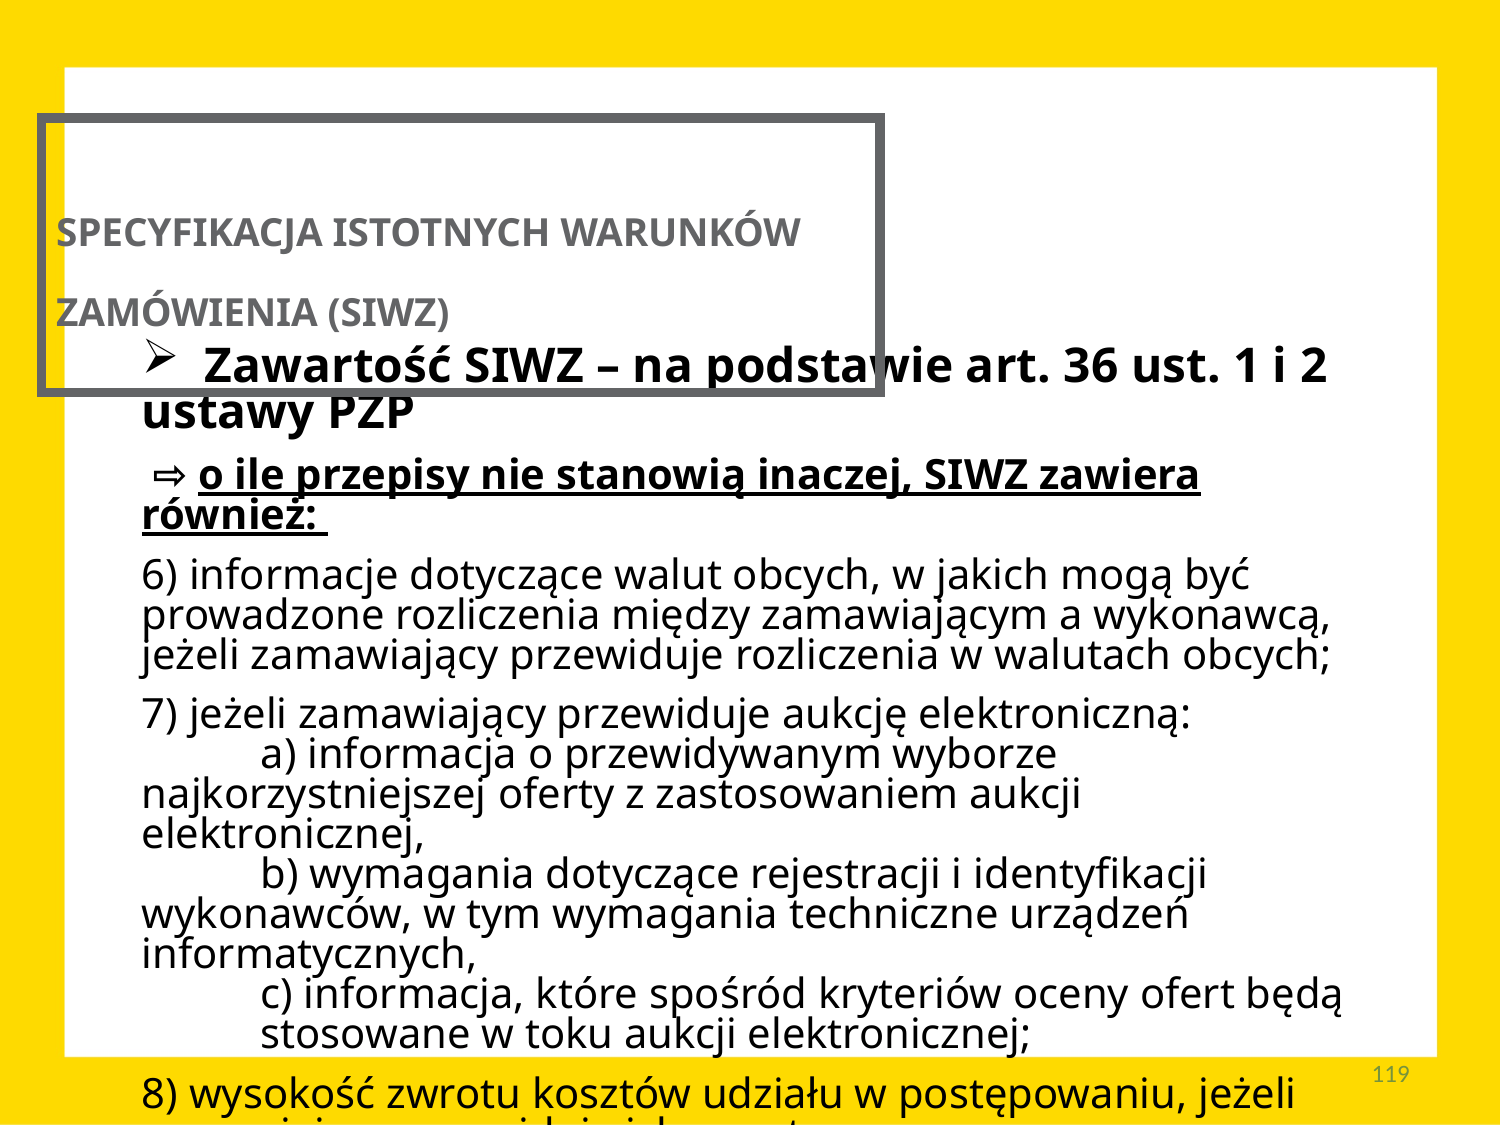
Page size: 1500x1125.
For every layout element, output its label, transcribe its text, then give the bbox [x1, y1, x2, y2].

slide_number 119 [1074, 1042, 1425, 1103]
text_box SPECYFIKACJA ISTOTNYCH WARUNKÓW ZAMÓWIENIA (SIWZ) [41, 117, 880, 393]
text_box Zawartość SIWZ – na podstawie art. 36 ust. 1 i 2 ustawy PZP ⇨ o ile przepisy nie stanowią inaczej, SIWZ zawiera również: 6) informacje dotyczące walut obcych, w jakich mogą być prowadzone rozliczenia między zamawiającym a wykonawcą, jeżeli zamawiający przewiduje rozliczenia w walutach obcych; 7) jeżeli zamawiający przewiduje aukcję elektroniczną: a) informacja o przewidywanym wyborze najkorzystniejszej oferty z zastosowaniem aukcji elektronicznej, b) wymagania dotyczące rejestracji i identyfikacji wykonawców, w tym wymagania techniczne urządzeń informatycznych, c) informacja, które spośród kryteriów oceny ofert będą stosowane w toku aukcji elektronicznej; 8) wysokość zwrotu kosztów udziału w postępowaniu, jeżeli zamawiający przewiduje ich zwrot; [127, 338, 1391, 1125]
picture [0, 0, 1500, 1125]
